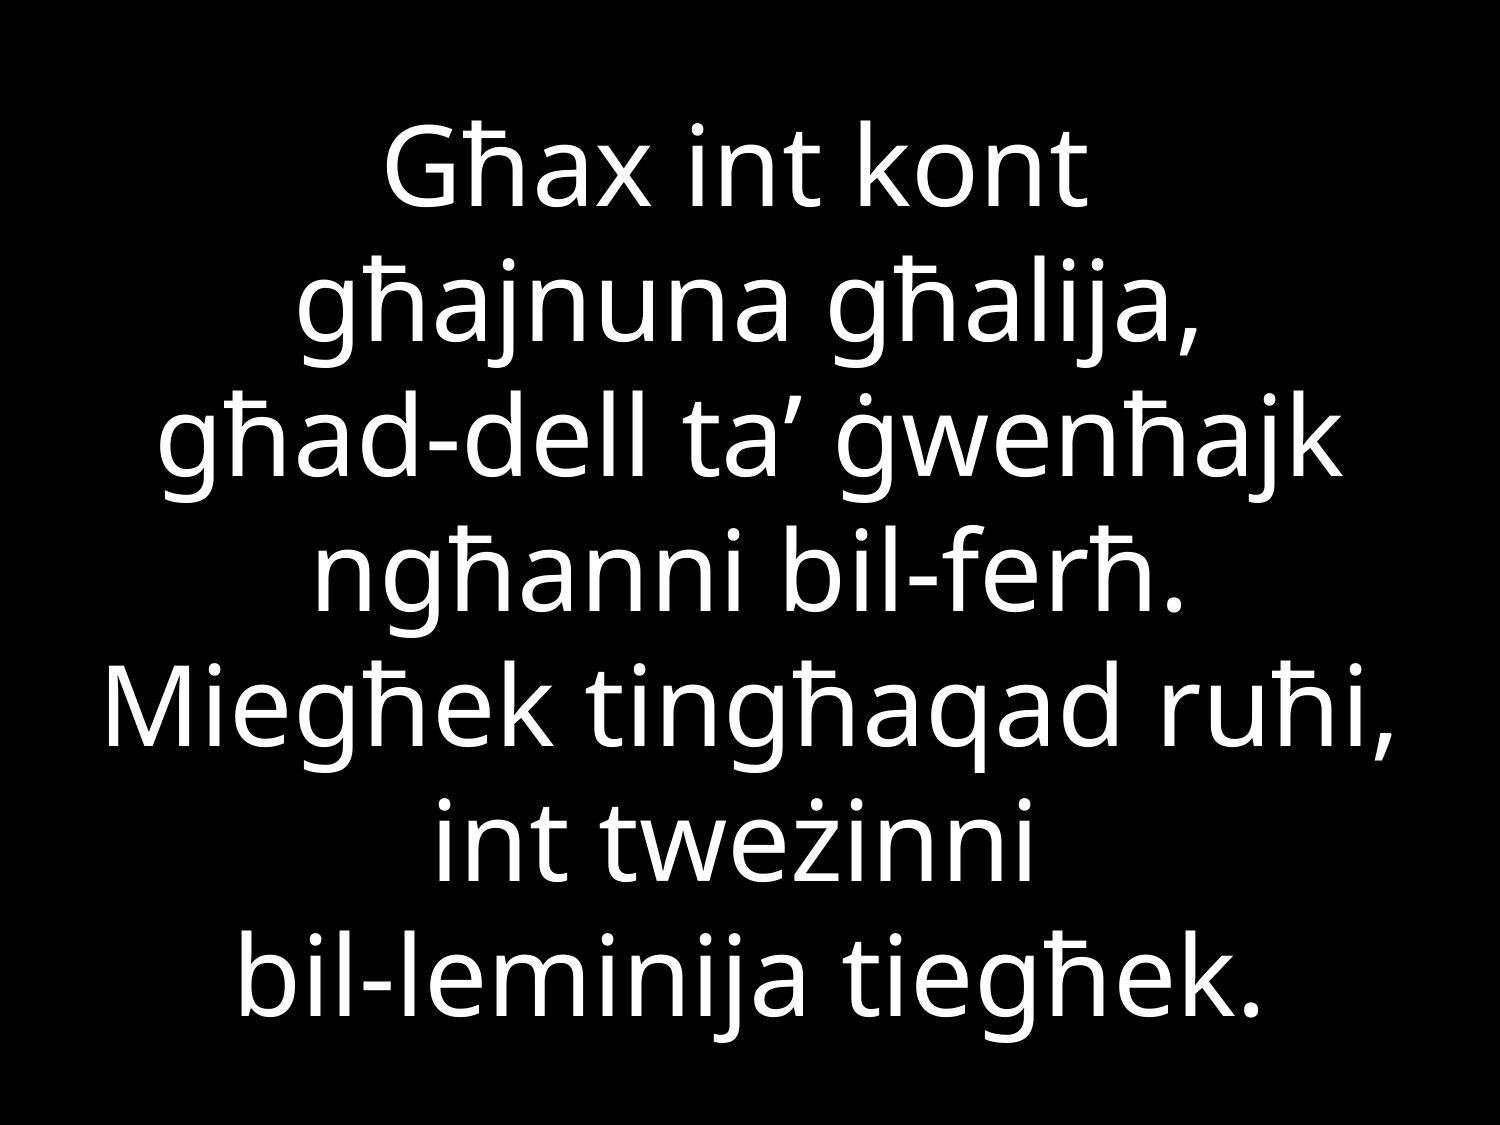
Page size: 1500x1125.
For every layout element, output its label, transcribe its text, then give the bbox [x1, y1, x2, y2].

title Għax int kont għajnuna għalija, għad-dell ta’ ġwenħajk ngħanni bil-ferħ. Miegħek tingħaqad ruħi, int tweżinni bil-leminija tiegħek. [75, 45, 1425, 1088]
